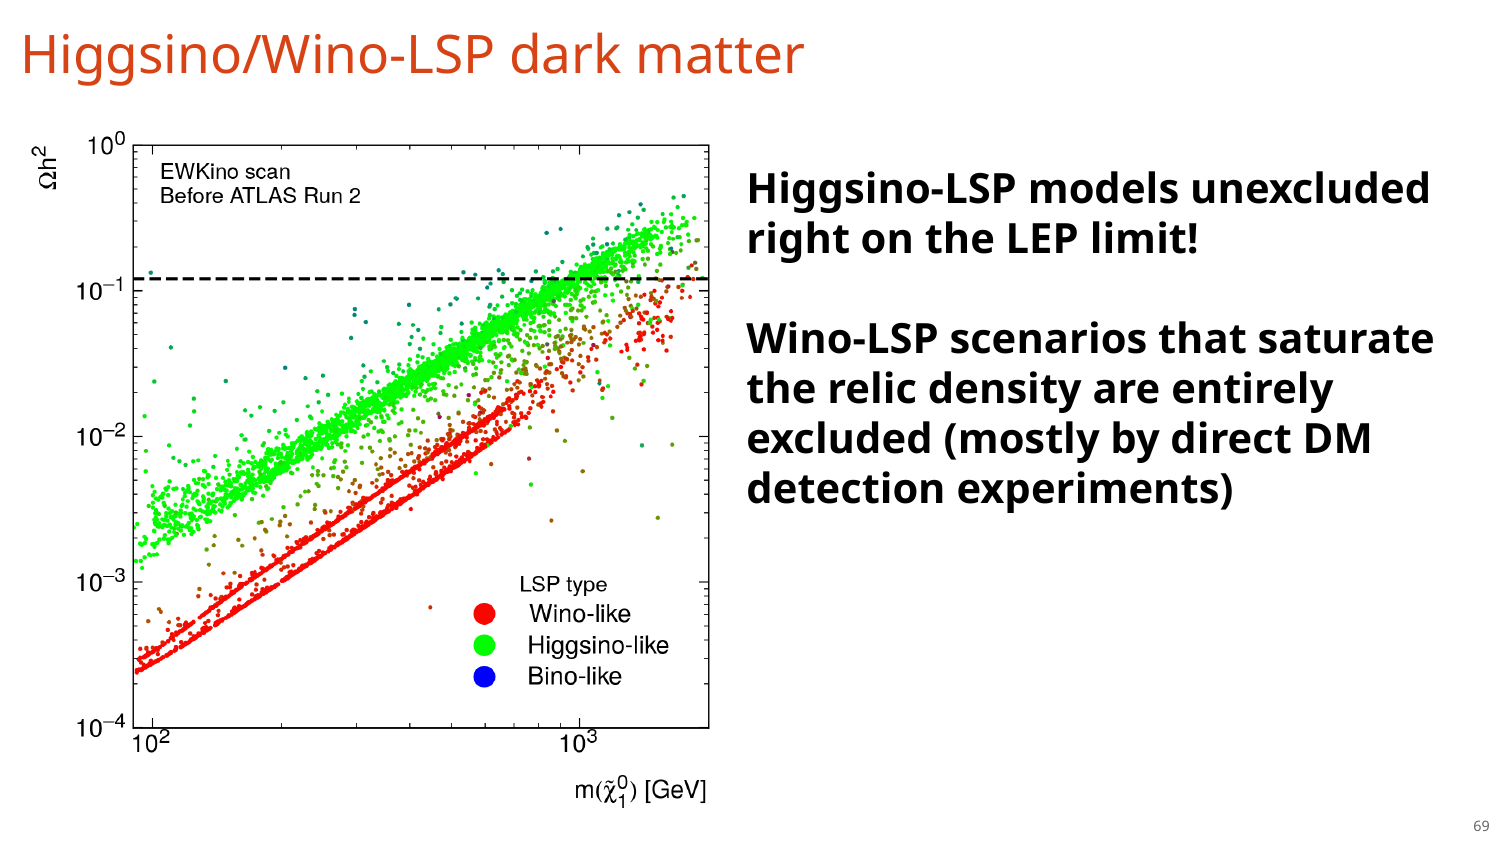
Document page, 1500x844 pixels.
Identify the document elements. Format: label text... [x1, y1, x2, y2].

slide_number ‹#› [1451, 802, 1500, 844]
text_box Higgsino-LSP models unexcluded right on the LEP limit! Wino-LSP scenarios that saturate the relic density are entirely excluded (mostly by direct DM detection experiments) [731, 146, 1500, 758]
picture [24, 124, 719, 819]
title Higgsino/Wino-LSP dark matter [5, 5, 1403, 100]
